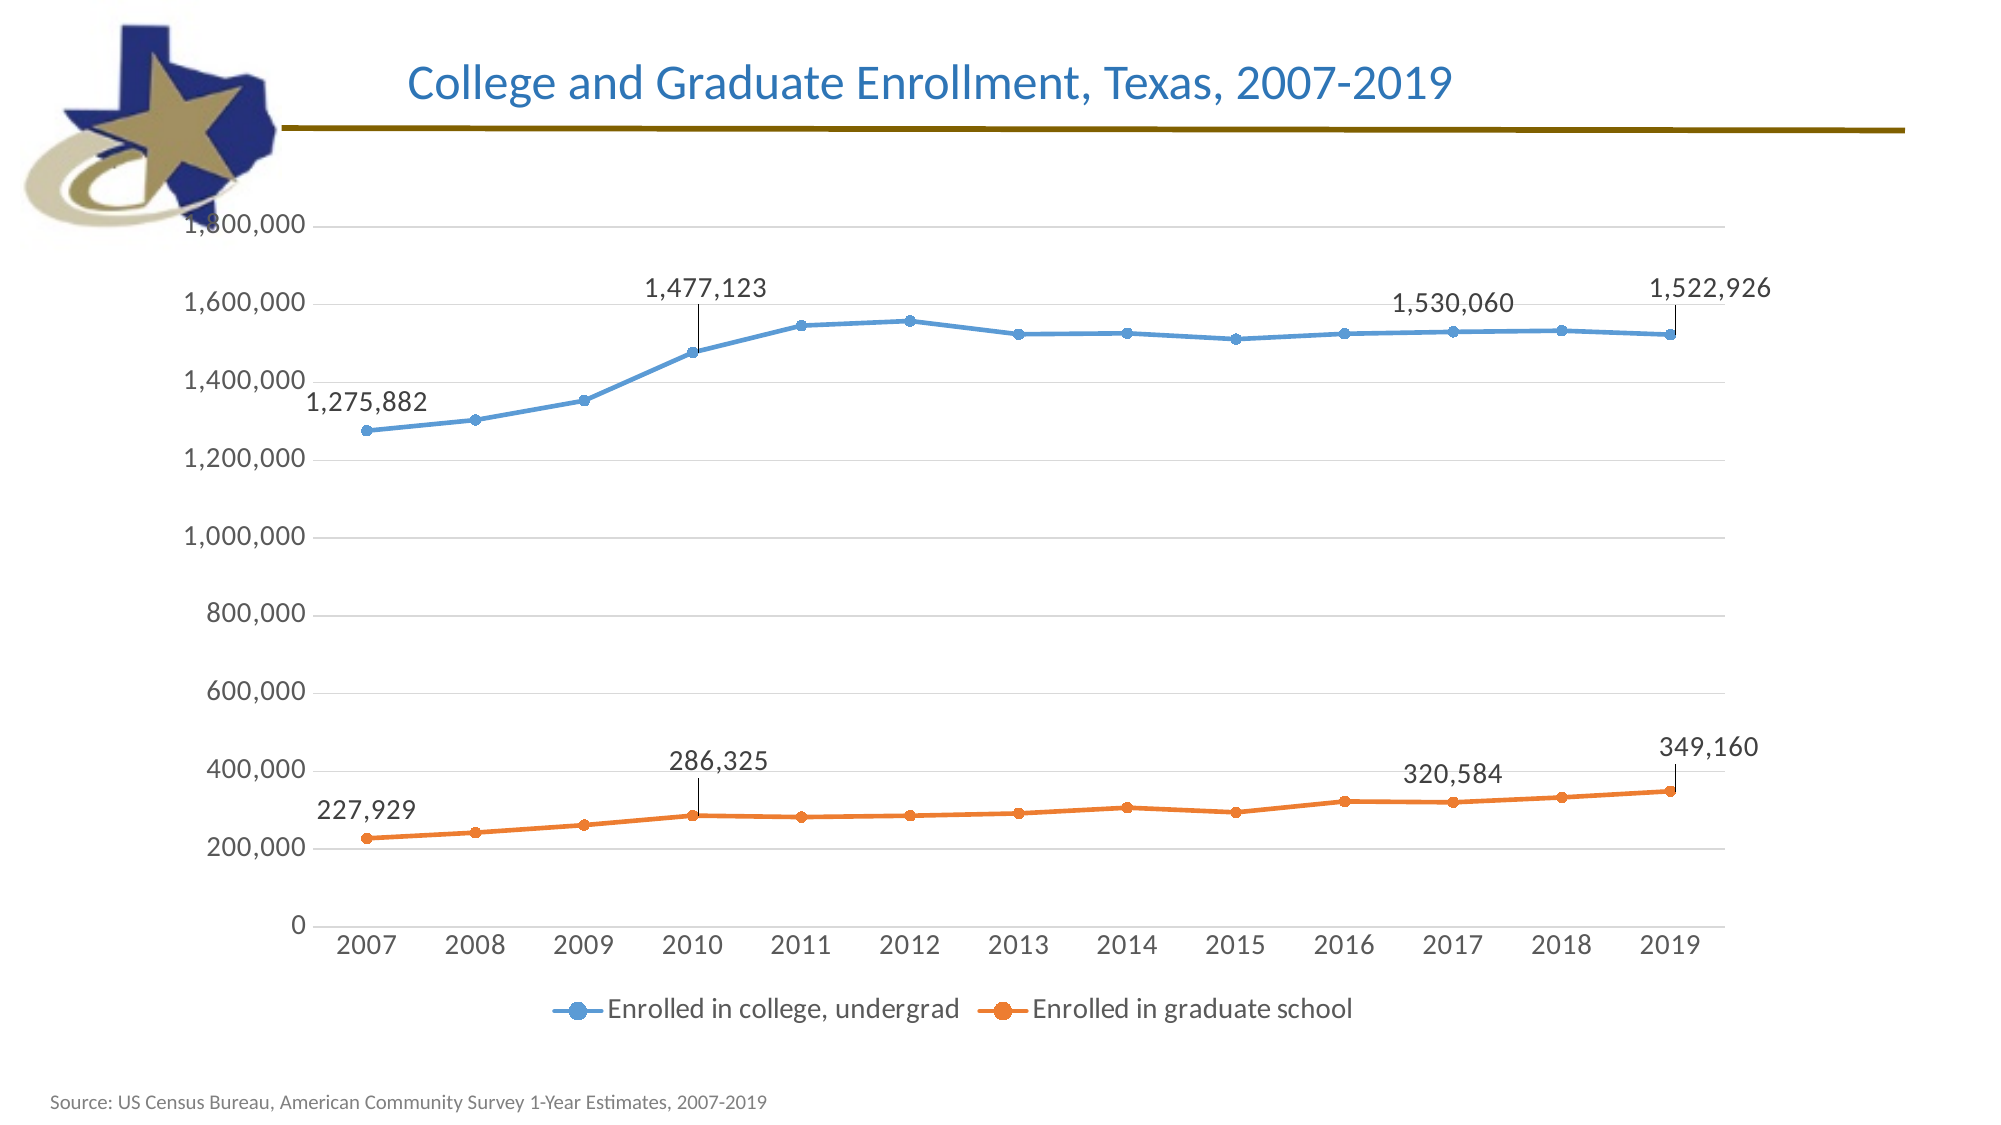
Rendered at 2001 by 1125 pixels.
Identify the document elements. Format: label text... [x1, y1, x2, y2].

text_box Source: US Census Bureau, American Community Survey 1-Year Estimates, 2007-2019 [35, 1081, 1086, 1122]
picture [20, 0, 282, 261]
title College and Graduate Enrollment, Texas, 2007-2019 [392, 3, 1666, 164]
chart [150, 195, 1773, 1032]
